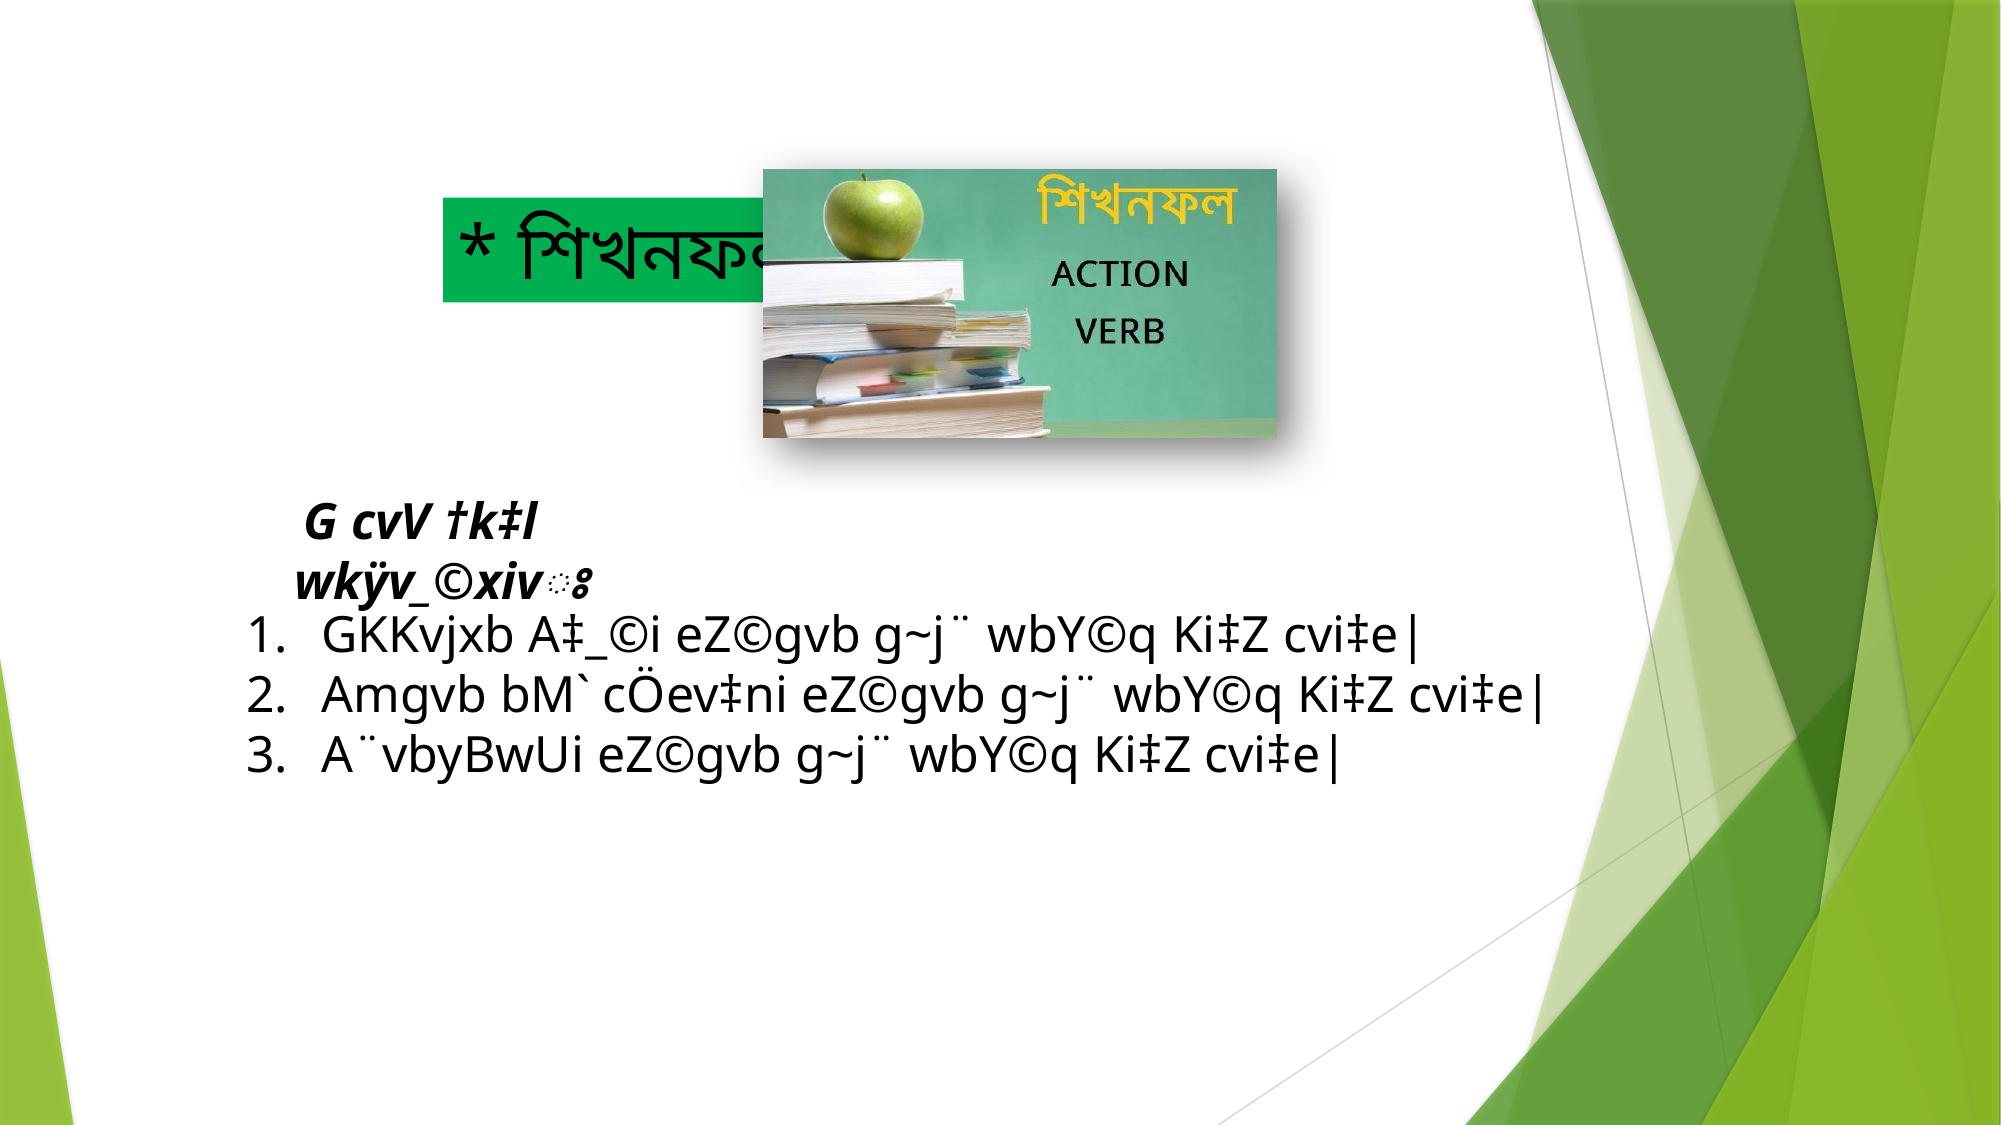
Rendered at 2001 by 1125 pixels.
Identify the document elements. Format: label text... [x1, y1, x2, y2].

text_box * শিখনফল [443, 197, 748, 303]
picture [763, 169, 1278, 439]
text_box G cvV †k‡l wkÿv_©xivঃ [279, 481, 796, 677]
text_box GKKvjxb A‡_©i eZ©gvb g~j¨ wbY©q Ki‡Z cvi‡e| Amgvb bM` cÖev‡ni eZ©gvb g~j¨ wbY©q Ki‡Z cvi‡e| A¨vbyBwUi eZ©gvb g~j¨ wbY©q Ki‡Z cvi‡e| [231, 595, 1614, 791]
